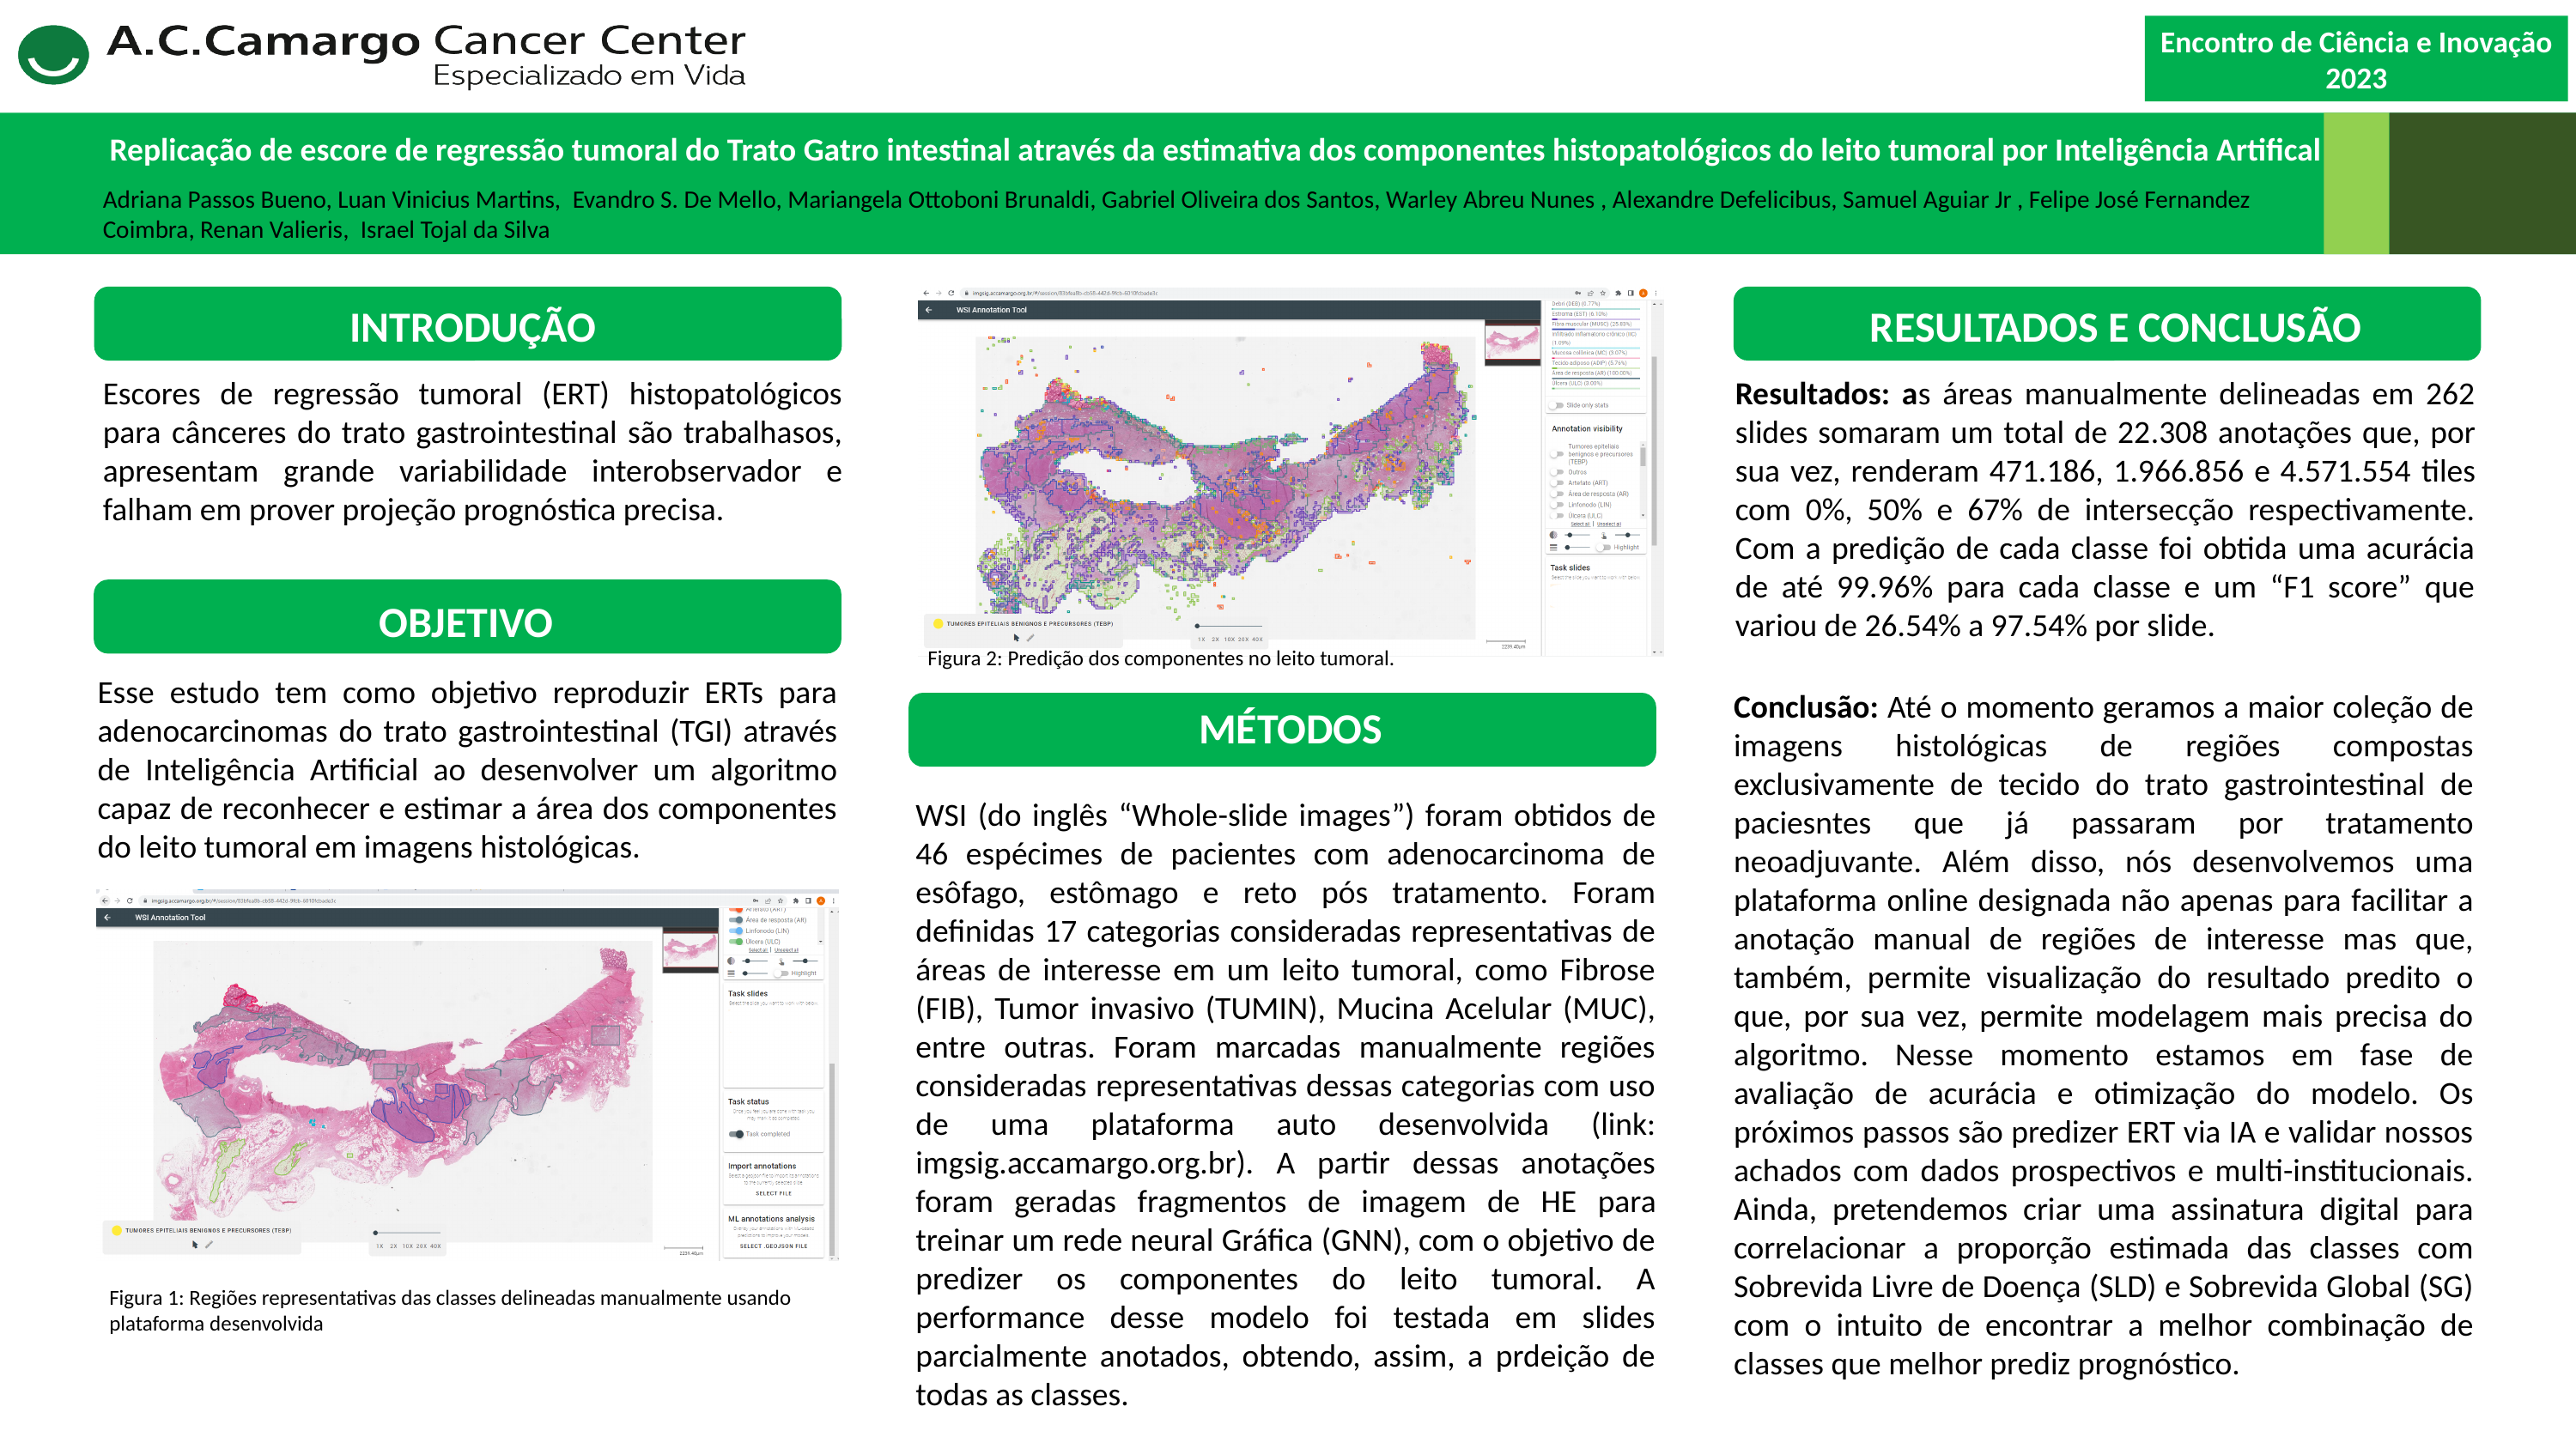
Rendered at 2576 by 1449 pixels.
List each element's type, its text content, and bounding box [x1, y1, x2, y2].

text_box Conclusão: Até o momento geramos a maior coleção de imagens histológicas de regiões compostas exclusivamente de tecido do trato gastrointestinal de paciesntes que já passaram por tratamento neoadjuvante. Além disso, nós desenvolvemos uma plataforma online designada não apenas para facilitar a anotação manual de regiões de interesse mas que, também, permite visualização do resultado predito o que, por sua vez, permite modelagem mais precisa do algoritmo. Nesse momento estamos em fase de avaliação de acurácia e otimização do modelo. Os próximos passos são predizer ERT via IA e validar nossos achados com dados prospectivos e multi-institucionais. Ainda, pretendemos criar uma assinatura digital para correlacionar a proporção estimada das classes com Sobrevida Livre de Doença (SLD) e Sobrevida Global (SG) com o intuito de encontrar a melhor combinação de classes que melhor prediz prognóstico. [1721, 680, 2488, 1388]
text_box [1739, 288, 2476, 292]
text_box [82, 588, 851, 874]
text_box Escores de regressão tumoral (ERT) histopatológicos para cânceres do trato gastrointestinal são trabalhasos, apresentam grande variabilidade interobservador e falham em prover projeção prognóstica precisa. [90, 366, 856, 534]
text_box RESULTADOS E CONCLUSÃO [1733, 292, 2499, 357]
text_box [1732, 583, 2498, 902]
text_box [912, 759, 1653, 765]
text_box Figura 1: Regiões representativas das classes delineadas manualmente usando plataforma desenvolvida [96, 1277, 839, 1342]
text_box WSI (do inglês “Whole-slide images”) foram obtidos de 46 espécimes de pacientes com adenocarcinoma de esôfago, estômago e reto pós tratamento. Foram definidas 17 categorias consideradas representativas de áreas de interesse em um leito tumoral, como Fibrose (FIB), Tumor invasivo (TUMIN), Mucina Acelular (MUC), entre outras. Foram marcadas manualmente regiões consideradas representativas dessas categorias com uso de uma plataforma auto desenvolvida (link: imgsig.accamargo.org.br). A partir dessas anotações foram geradas fragmentos de imagem de HE para treinar um rede neural Gráfica (GNN), com o objetivo de predizer os componentes do leito tumoral. A performance desse modelo foi testada em slides parcialmente anotados, obtendo, assim, a prdeição de todas as classes. [902, 788, 1669, 1419]
text_box INTRODUÇÃO [90, 292, 856, 357]
text_box Resultados: as áreas manualmente delineadas em 262 slides somaram um total de 22.308 anotações que, por sua vez, renderam 471.186, 1.966.856 e 4.571.554 tiles com 0%, 50% e 67% de intersecção respectivamente. Com a predição de cada classe foi obtida uma acurácia de até 99.96% para cada classe e um “F1 score” que variou de 26.54% a 97.54% por slide. [1722, 366, 2488, 650]
text_box [0, 112, 2323, 255]
text_box [100, 288, 836, 292]
text_box [2390, 112, 2576, 255]
text_box [2323, 112, 2390, 255]
picture [918, 287, 1664, 657]
text_box [97, 581, 838, 588]
text_box MÉTODOS [908, 694, 1674, 759]
picture [96, 889, 839, 1261]
text_box Figura 2: Predição dos componentes no leito tumoral. [914, 638, 1657, 677]
picture [0, 9, 763, 101]
text_box Adriana Passos Bueno, Luan Vinicius Martins, Evandro S. De Mello, Mariangela Ottoboni Brunaldi, Gabriel Oliveira dos Santos, Warley Abreu Nunes , Alexandre Defelicibus, Samuel Aguiar Jr , Felipe José Fernandez Coimbra, Renan Valieris, Israel Tojal da Silva [89, 177, 2323, 250]
text_box Replicação de escore de regressão tumoral do Trato Gatro intestinal através da estimativa dos componentes histopatológicos do leito tumoral por Inteligência Artifical [96, 122, 2323, 174]
text_box Encontro de Ciência e Inovação 2023 [2144, 15, 2568, 102]
